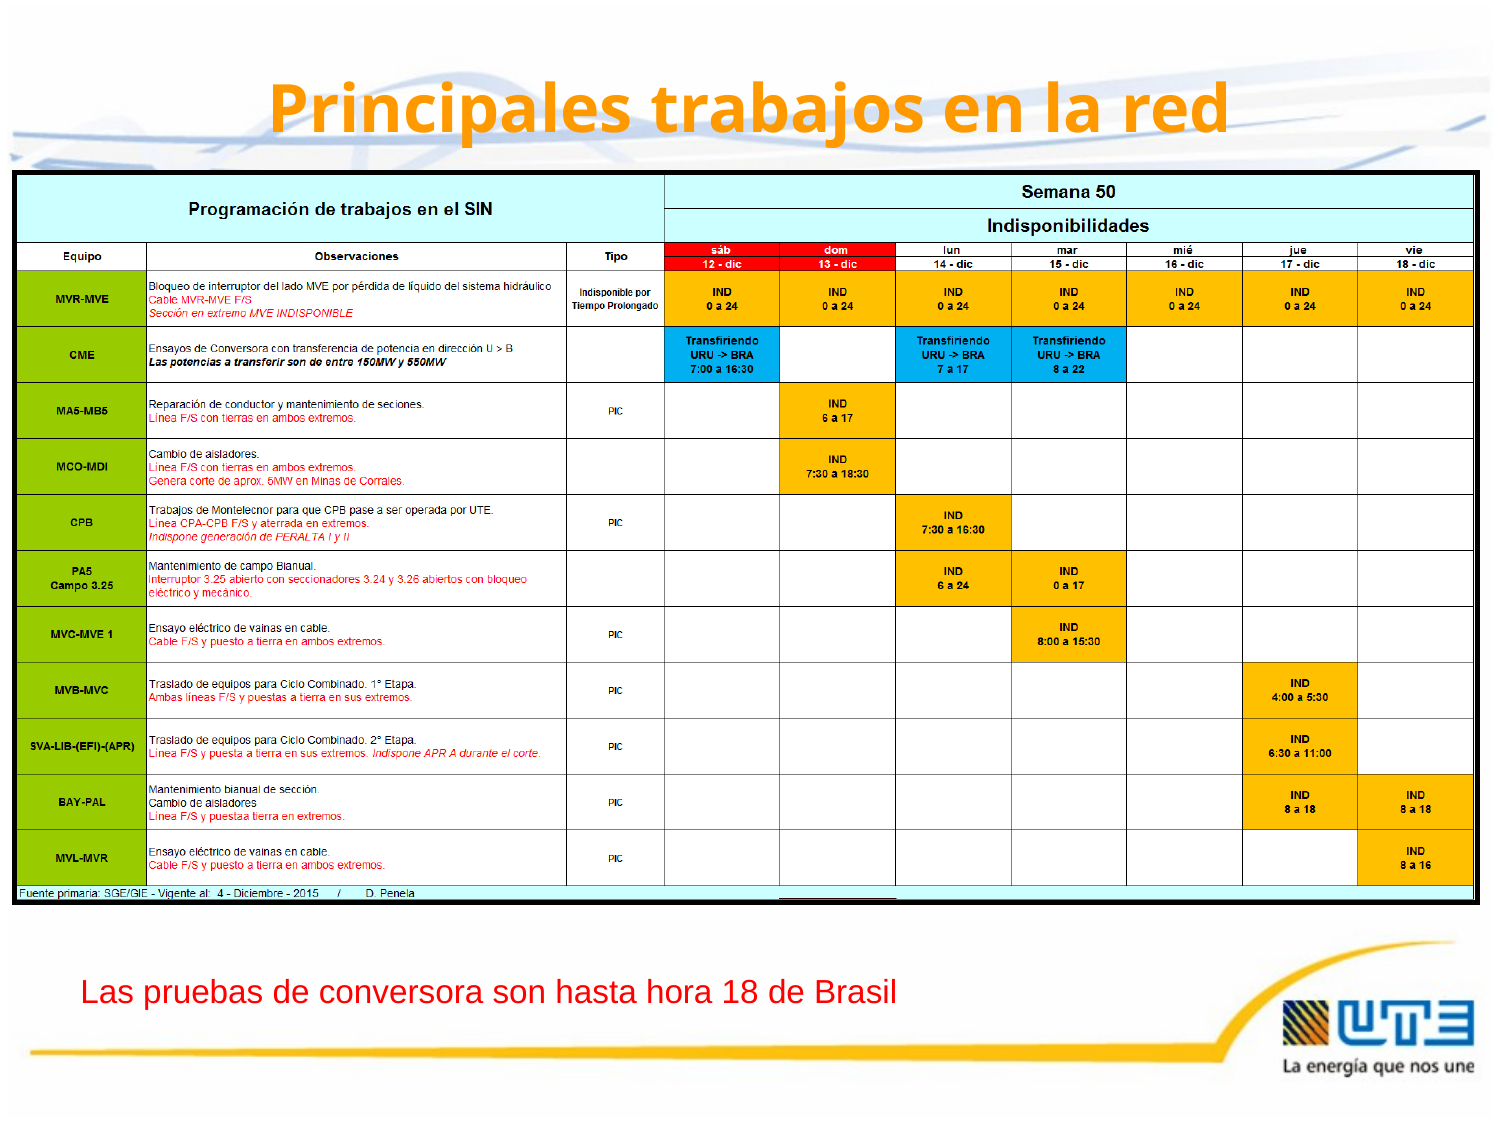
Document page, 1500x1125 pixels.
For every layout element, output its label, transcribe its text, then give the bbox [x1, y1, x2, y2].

picture [7, 6, 1493, 1118]
text_box Las pruebas de conversora son hasta hora 18 de Brasil [65, 962, 1116, 1018]
title Principales trabajos en la red [112, 49, 1388, 163]
